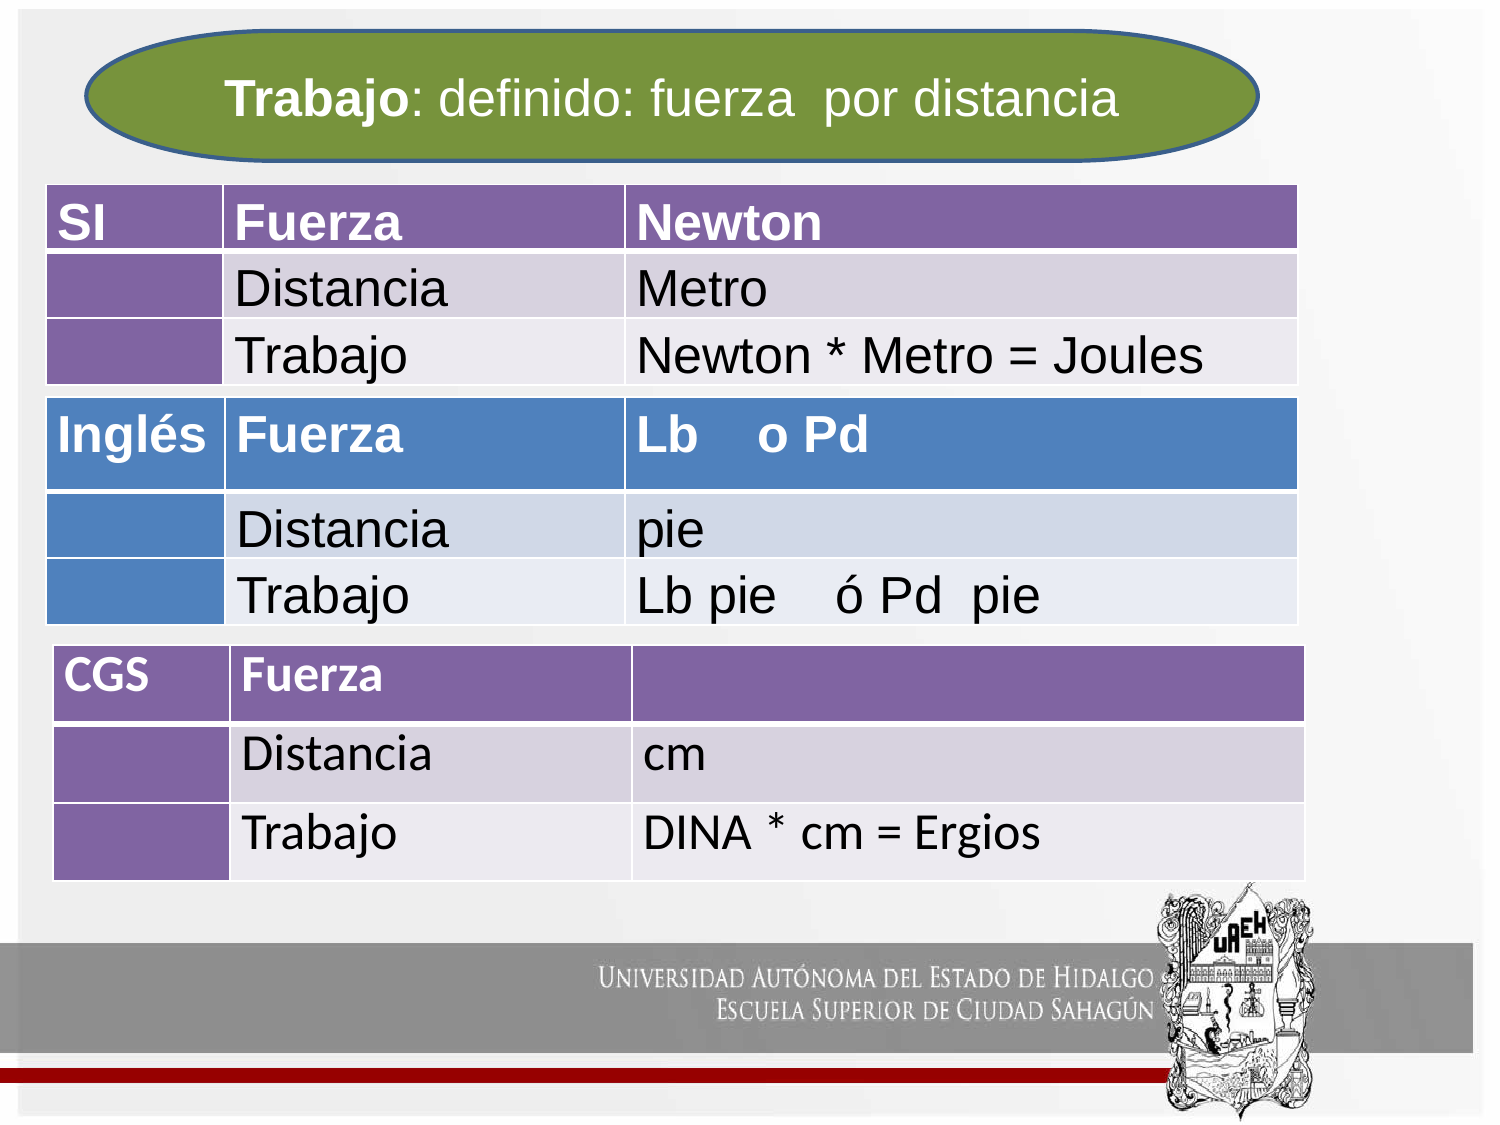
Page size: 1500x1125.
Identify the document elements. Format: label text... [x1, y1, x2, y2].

table_header Fuerza [224, 185, 624, 248]
table_cell [47, 494, 224, 557]
table_cell Trabajo [224, 319, 624, 384]
table_cell Newton * Metro = Joules [626, 319, 1297, 384]
table_cell pie [626, 494, 1297, 557]
table_cell [47, 559, 224, 624]
table_header Lb o Pd [626, 398, 1297, 489]
picture [0, 0, 1500, 1125]
table_cell Distancia [224, 254, 624, 317]
table_header Fuerza [226, 398, 624, 489]
table_cell Trabajo [226, 559, 624, 624]
table_cell [47, 254, 222, 317]
table_header Inglés [47, 398, 224, 489]
table_cell [47, 319, 222, 384]
table_header SI [47, 185, 222, 248]
table_cell Distancia [226, 494, 624, 557]
table_header Newton [626, 185, 1297, 248]
table_cell Metro [626, 254, 1297, 317]
table_cell Lb pie ó Pd pie [626, 559, 1297, 624]
text_box Trabajo: definido: fuerza por distancia [84, 28, 1260, 163]
